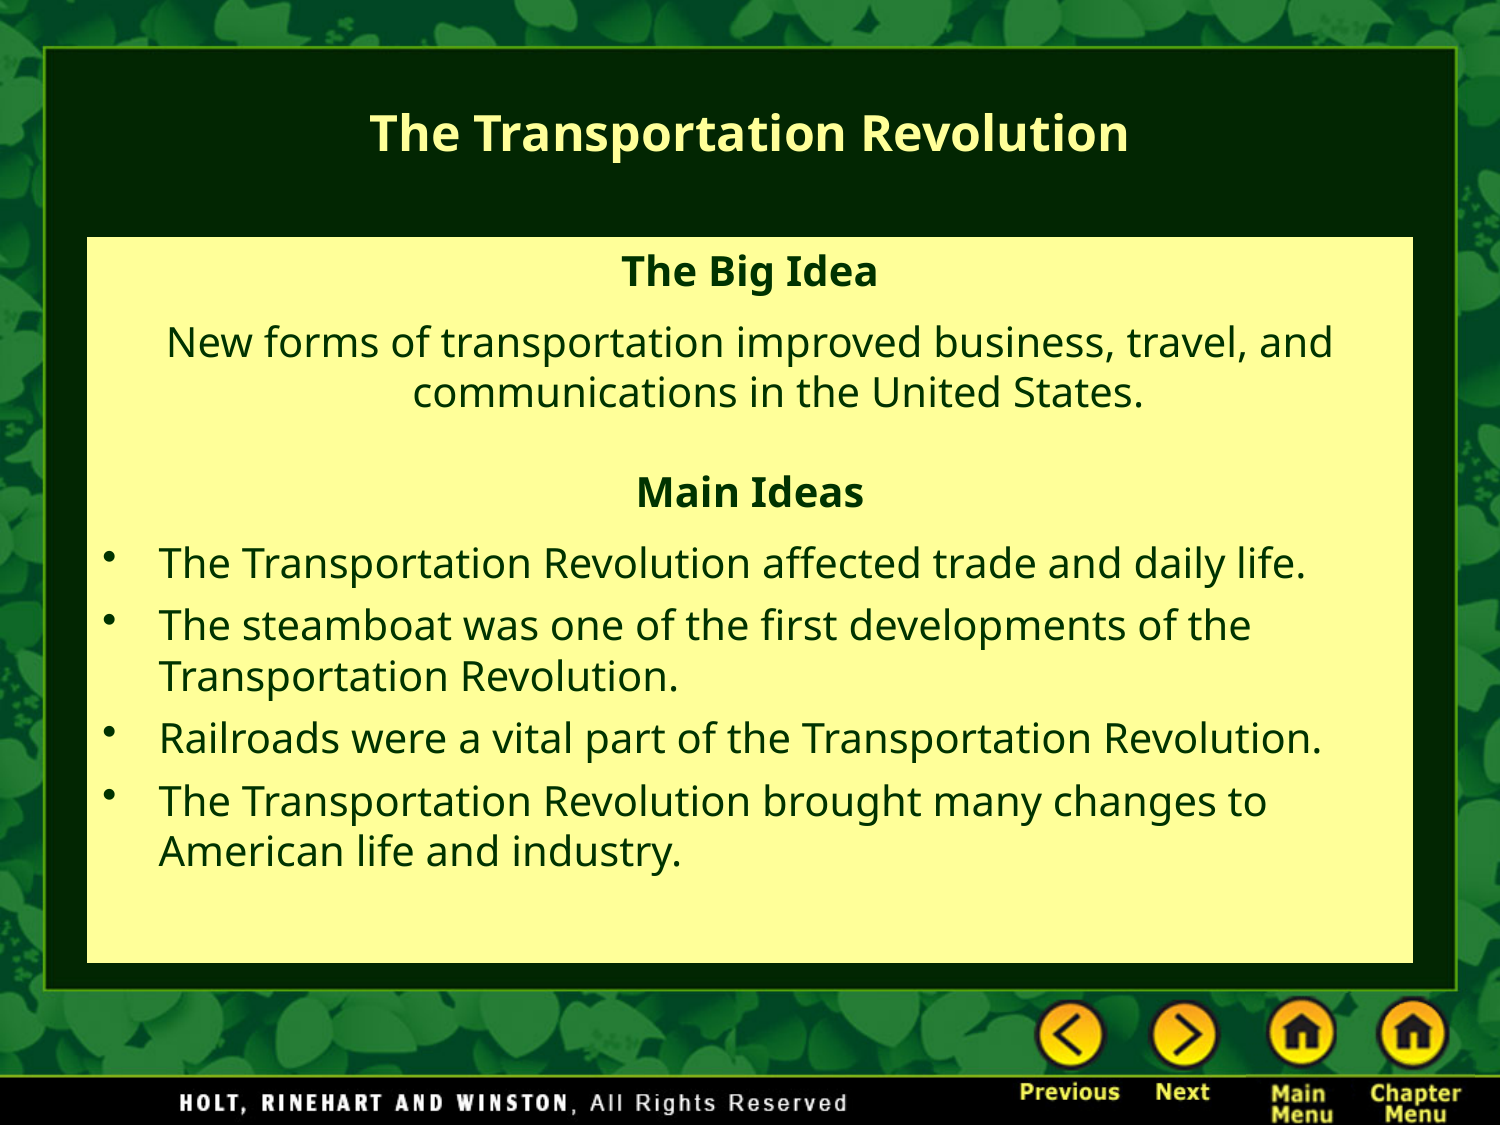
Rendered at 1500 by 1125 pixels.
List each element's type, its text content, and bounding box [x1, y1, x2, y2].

text_box The Transportation Revolution [87, 87, 1413, 175]
text_box The Big Idea New forms of transportation improved business, travel, and communications in the United States. Main Ideas The Transportation Revolution affected trade and daily life. The steamboat was one of the first developments of the Transportation Revolution. Railroads were a vital part of the Transportation Revolution. The Transportation Revolution brought many changes to American life and industry. [87, 237, 1413, 963]
picture [0, 0, 1500, 1125]
text_box [1012, 987, 1125, 1125]
text_box [1250, 987, 1362, 993]
text_box [1362, 987, 1463, 993]
text_box [1125, 987, 1238, 1125]
